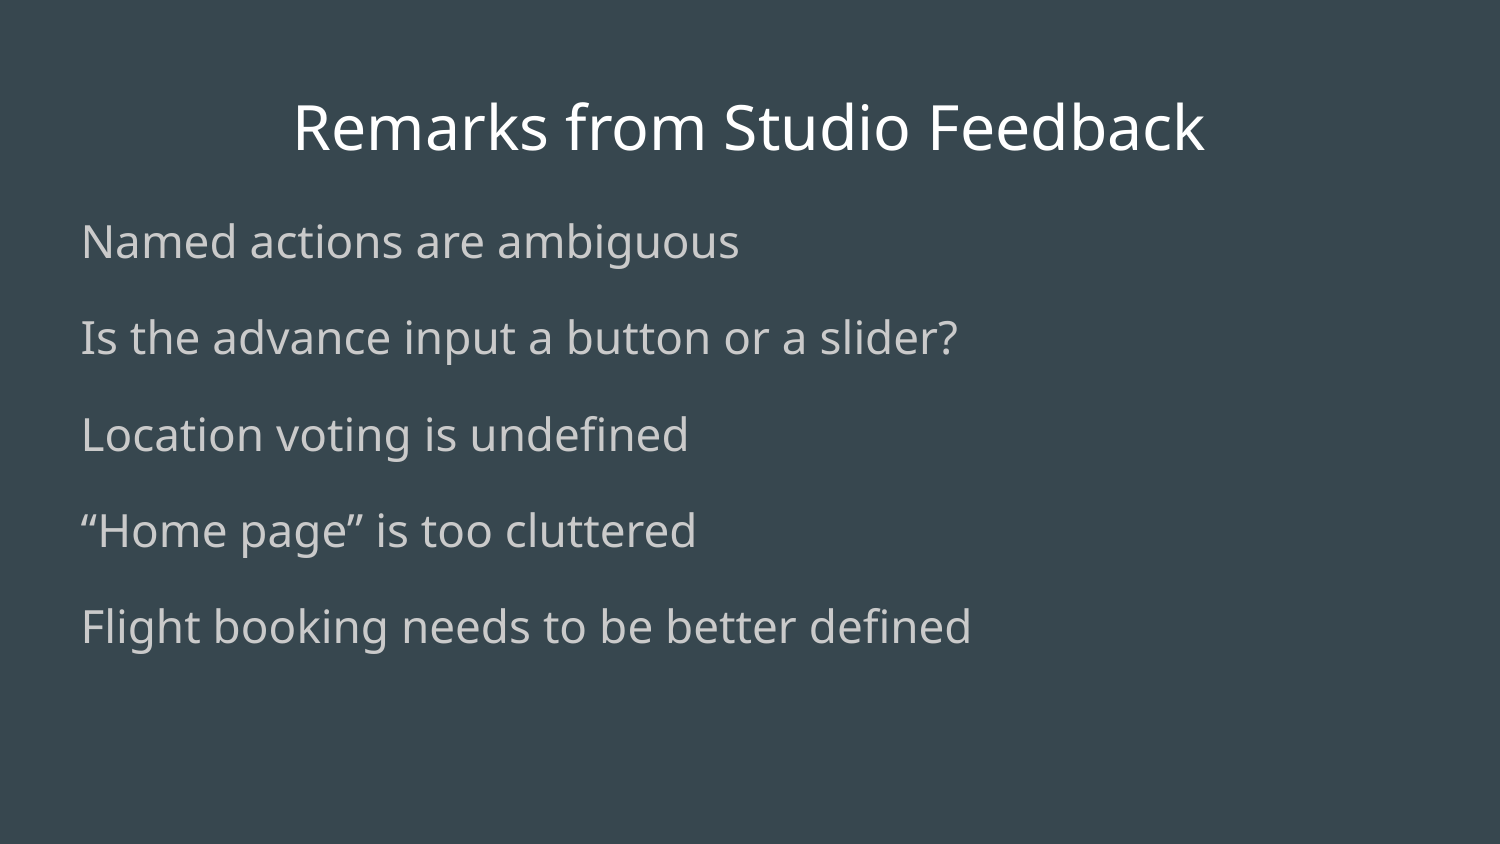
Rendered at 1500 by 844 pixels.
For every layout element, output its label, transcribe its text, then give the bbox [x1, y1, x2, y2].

list Named actions are ambiguous Is the advance input a button or a slider? Location voting is undefined “Home page” is too cluttered Flight booking needs to be better defined [51, 189, 1449, 750]
title Remarks from Studio Feedback [51, 72, 1449, 167]
